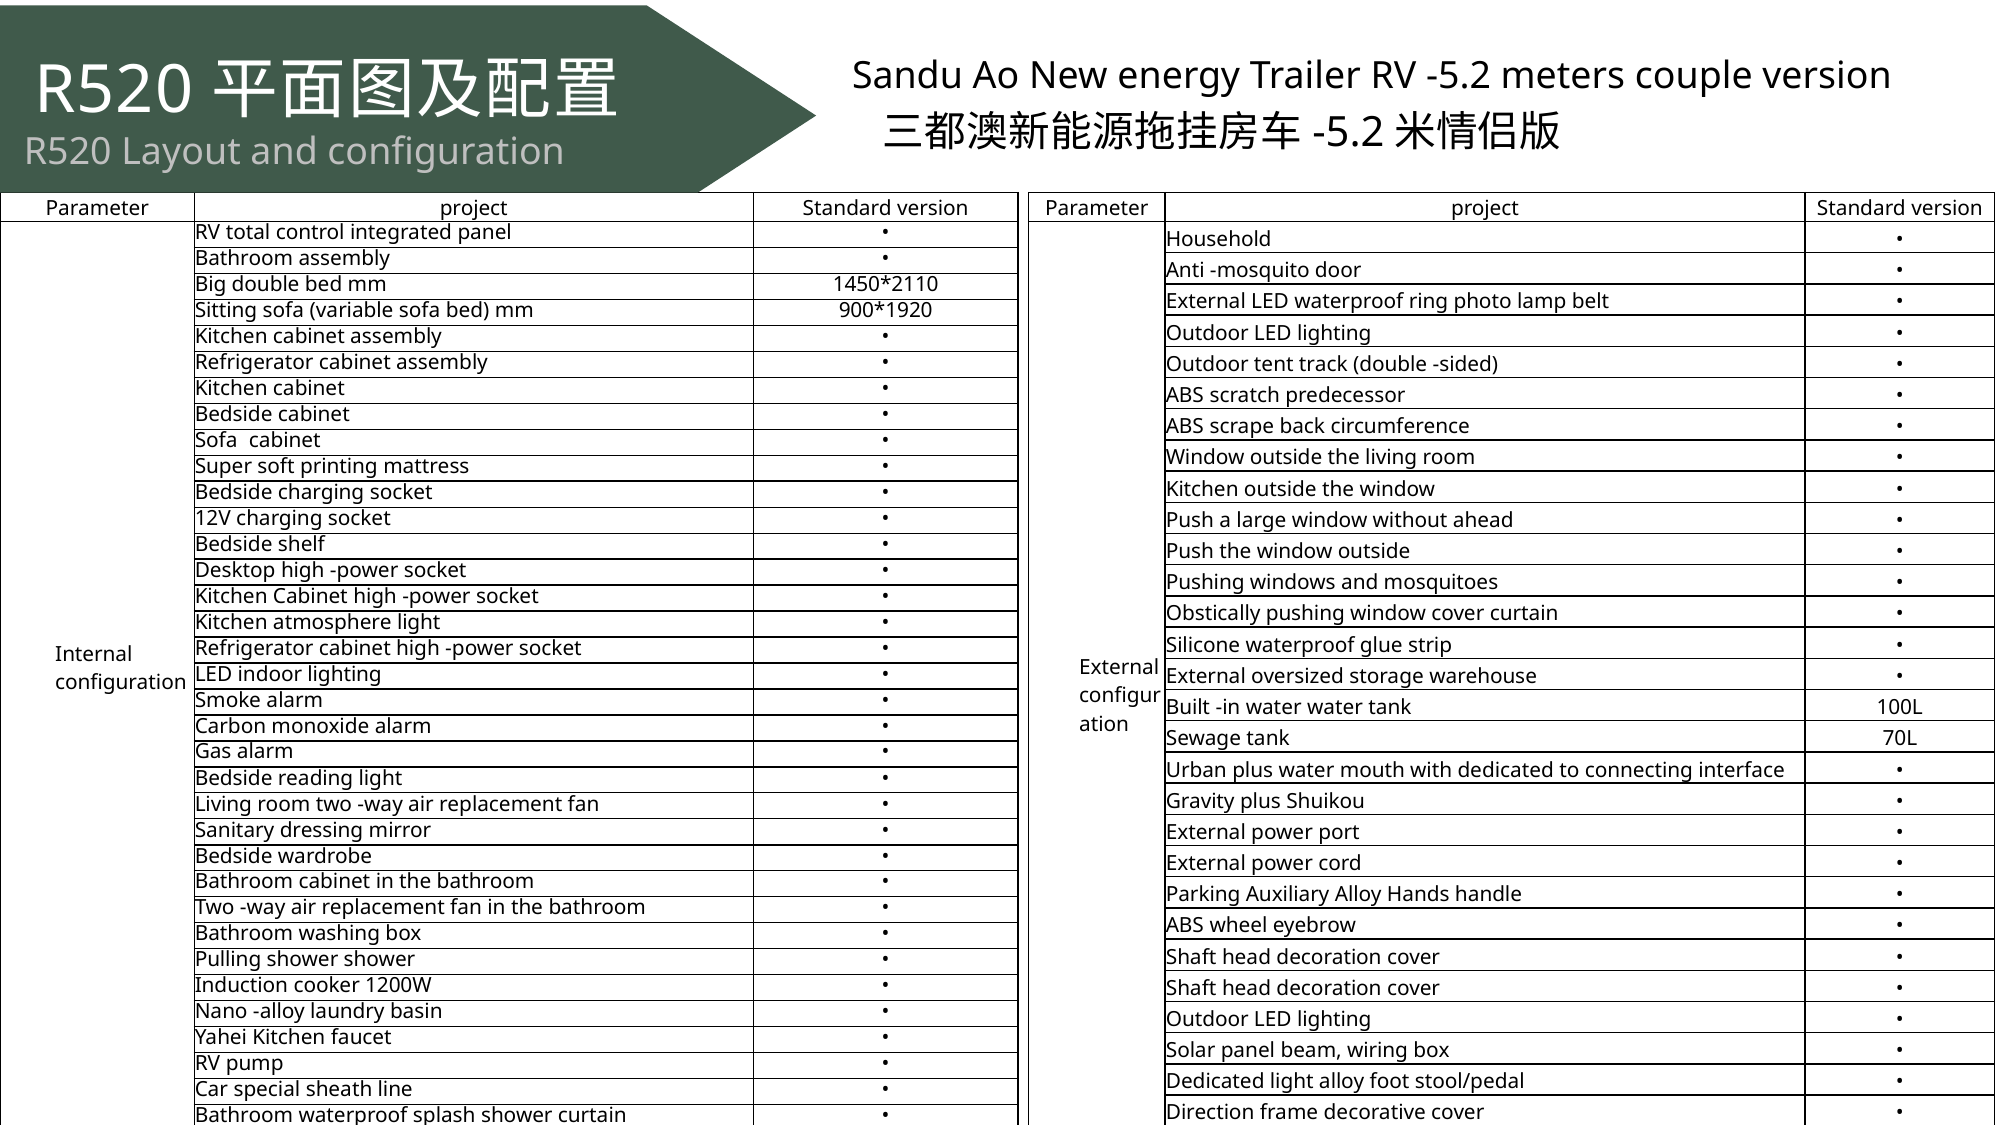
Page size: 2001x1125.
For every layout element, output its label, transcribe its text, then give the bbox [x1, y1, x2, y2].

table_cell Carbon monoxide alarm [195, 716, 753, 740]
table_cell LED indoor lighting [195, 664, 753, 688]
table_cell Sofa cabinet [195, 430, 753, 455]
table_cell Bathroom cabinet in the bathroom [195, 871, 753, 896]
table_cell • [1806, 472, 1994, 502]
table_cell Dedicated light alloy foot stool/pedal [1166, 1065, 1804, 1094]
table_cell Gravity plus Shuikou [1166, 784, 1804, 814]
table_cell • [1806, 503, 1994, 533]
table_cell Sewage tank [1166, 721, 1804, 751]
table_cell • [754, 664, 1017, 688]
table_cell • [754, 716, 1017, 740]
table_cell • [1806, 534, 1994, 564]
table_cell Refrigerator cabinet high -power socket [195, 638, 753, 662]
table_cell • [754, 819, 1017, 844]
table_cell Kitchen cabinet assembly [195, 326, 753, 351]
table_cell Sanitary dressing mirror [195, 819, 753, 844]
table_cell • [1806, 659, 1994, 689]
table_cell Big double bed mm [195, 274, 753, 299]
table_cell Urban plus water mouth with dedicated to connecting interface [1166, 753, 1804, 782]
table_cell Outdoor LED lighting [1166, 316, 1804, 346]
table_cell • [754, 430, 1017, 455]
table_cell Bedside wardrobe [195, 846, 753, 870]
table_cell • [754, 793, 1017, 818]
table_cell Push the window outside [1166, 534, 1804, 564]
table_cell Bathroom assembly [195, 248, 753, 273]
table_cell Smoke alarm [195, 690, 753, 714]
table_cell External configuration [1029, 222, 1164, 1125]
table_cell Internal configuration [1, 222, 194, 1125]
table_cell Kitchen cabinet [195, 378, 753, 403]
text_box R520平面图及配置 [25, 43, 627, 126]
table_cell External power port [1166, 815, 1804, 845]
table_cell • [754, 560, 1017, 584]
table_cell Direction frame decorative cover [1166, 1096, 1804, 1125]
table_cell Outdoor tent track (double -sided) [1166, 347, 1804, 377]
table_cell • [754, 222, 1017, 247]
table_cell Bedside charging socket [195, 482, 753, 507]
table_cell • [1806, 1065, 1994, 1094]
table_cell • [754, 1027, 1017, 1052]
table_cell ABS scrape back circumference [1166, 409, 1804, 439]
table_cell Nano -alloy laundry basin [195, 1001, 753, 1026]
table_cell Bathroom washing box [195, 923, 753, 948]
table_cell • [1806, 316, 1994, 346]
table_cell • [754, 768, 1017, 792]
table_cell Outdoor LED lighting [1166, 1002, 1804, 1032]
table_cell Window outside the living room [1166, 441, 1804, 470]
table_cell Bedside shelf [195, 534, 753, 558]
table_cell • [754, 638, 1017, 662]
table_cell Push a large window without ahead [1166, 503, 1804, 533]
table_cell Pulling shower shower [195, 949, 753, 974]
table_cell Shaft head decoration cover [1166, 971, 1804, 1001]
table_cell External oversized storage warehouse [1166, 659, 1804, 689]
table_header Standard version [754, 193, 1017, 221]
table_header Parameter [1029, 193, 1164, 221]
table_cell • [1806, 940, 1994, 970]
text_box 三都澳新能源拖挂房车-5.2米情侣版 [880, 103, 1568, 155]
table_cell Car special sheath line [195, 1079, 753, 1104]
table_cell • [754, 975, 1017, 1000]
table_cell • [754, 404, 1017, 429]
table_cell • [1806, 378, 1994, 408]
table_cell RV pump [195, 1053, 753, 1078]
table_cell 12V charging socket [195, 508, 753, 533]
table_cell 70L [1806, 721, 1994, 751]
table_header Standard version [1806, 193, 1994, 221]
table_cell • [1806, 909, 1994, 938]
text_box R520 Layout and configuration [9, 119, 581, 180]
table_cell Sitting sofa (variable sofa bed) mm [195, 300, 753, 325]
table_cell Solar panel beam, wiring box [1166, 1033, 1804, 1063]
table_cell Super soft printing mattress [195, 456, 753, 480]
table_cell • [1806, 971, 1994, 1001]
table_cell Shaft head decoration cover [1166, 940, 1804, 970]
table_cell • [754, 871, 1017, 896]
table_cell • [1806, 784, 1994, 814]
table_cell • [754, 923, 1017, 948]
table_cell • [1806, 565, 1994, 595]
table_cell • [1806, 846, 1994, 876]
table_cell • [1806, 441, 1994, 470]
table_cell • [754, 742, 1017, 766]
table_cell Bathroom waterproof splash shower curtain [195, 1105, 753, 1125]
table_cell ABS scratch predecessor [1166, 378, 1804, 408]
table_cell • [754, 248, 1017, 273]
table_cell 100L [1806, 690, 1994, 720]
table_cell Silicone waterproof glue strip [1166, 628, 1804, 658]
table_cell • [1806, 253, 1994, 283]
table_cell • [754, 1001, 1017, 1026]
table_cell Bedside cabinet [195, 404, 753, 429]
table_cell Desktop high -power socket [195, 560, 753, 584]
table_cell External LED waterproof ring photo lamp belt [1166, 285, 1804, 314]
table_cell • [1806, 815, 1994, 845]
table_cell • [754, 897, 1017, 922]
table_cell • [754, 378, 1017, 403]
table_cell • [754, 1079, 1017, 1104]
table_cell • [754, 586, 1017, 610]
table_cell • [1806, 597, 1994, 626]
text_box Sandu Ao New energy Trailer RV -5.2 meters couple version [837, 43, 1908, 103]
table_cell • [754, 456, 1017, 480]
table_cell Anti -mosquito door [1166, 253, 1804, 283]
table_cell Kitchen atmosphere light [195, 612, 753, 636]
table_header project [195, 193, 753, 221]
table_cell • [1806, 1033, 1994, 1063]
table_cell Refrigerator cabinet assembly [195, 352, 753, 377]
table_cell • [754, 612, 1017, 636]
table_cell • [754, 1053, 1017, 1078]
text_box [0, 5, 817, 193]
table_cell Induction cooker 1200W [195, 975, 753, 1000]
table_cell Parking Auxiliary Alloy Hands handle [1166, 877, 1804, 907]
table_cell 1450*2110 [754, 274, 1017, 299]
table_cell • [754, 949, 1017, 974]
table_cell RV total control integrated panel [195, 222, 753, 247]
table_cell • [1806, 347, 1994, 377]
table_cell ABS wheel eyebrow [1166, 909, 1804, 938]
table_cell Kitchen Cabinet high -power socket [195, 586, 753, 610]
table_cell Obstically pushing window cover curtain [1166, 597, 1804, 626]
table_cell • [1806, 877, 1994, 907]
table_cell • [1806, 222, 1994, 252]
table_cell Gas alarm [195, 742, 753, 766]
table_header Parameter [1, 193, 194, 221]
table_cell External power cord [1166, 846, 1804, 876]
table_cell • [1806, 628, 1994, 658]
table_cell Kitchen outside the window [1166, 472, 1804, 502]
table_cell • [754, 482, 1017, 507]
table_cell Bedside reading light [195, 768, 753, 792]
table_cell Built -in water water tank [1166, 690, 1804, 720]
table_cell • [754, 846, 1017, 870]
table_cell • [1806, 1096, 1994, 1125]
table_cell • [1806, 409, 1994, 439]
table_cell Living room two -way air replacement fan [195, 793, 753, 818]
table_cell Two -way air replacement fan in the bathroom [195, 897, 753, 922]
table_cell • [754, 352, 1017, 377]
table_cell Household [1166, 222, 1804, 252]
table_cell • [754, 508, 1017, 533]
table_cell • [754, 1105, 1017, 1125]
table_cell • [754, 690, 1017, 714]
table_cell Yahei Kitchen faucet [195, 1027, 753, 1052]
table_cell • [1806, 753, 1994, 782]
table_cell 900*1920 [754, 300, 1017, 325]
table_cell • [1806, 285, 1994, 314]
table_header project [1166, 193, 1804, 221]
table_cell • [754, 326, 1017, 351]
table_cell Pushing windows and mosquitoes [1166, 565, 1804, 595]
table_cell • [754, 534, 1017, 558]
table_cell • [1806, 1002, 1994, 1032]
